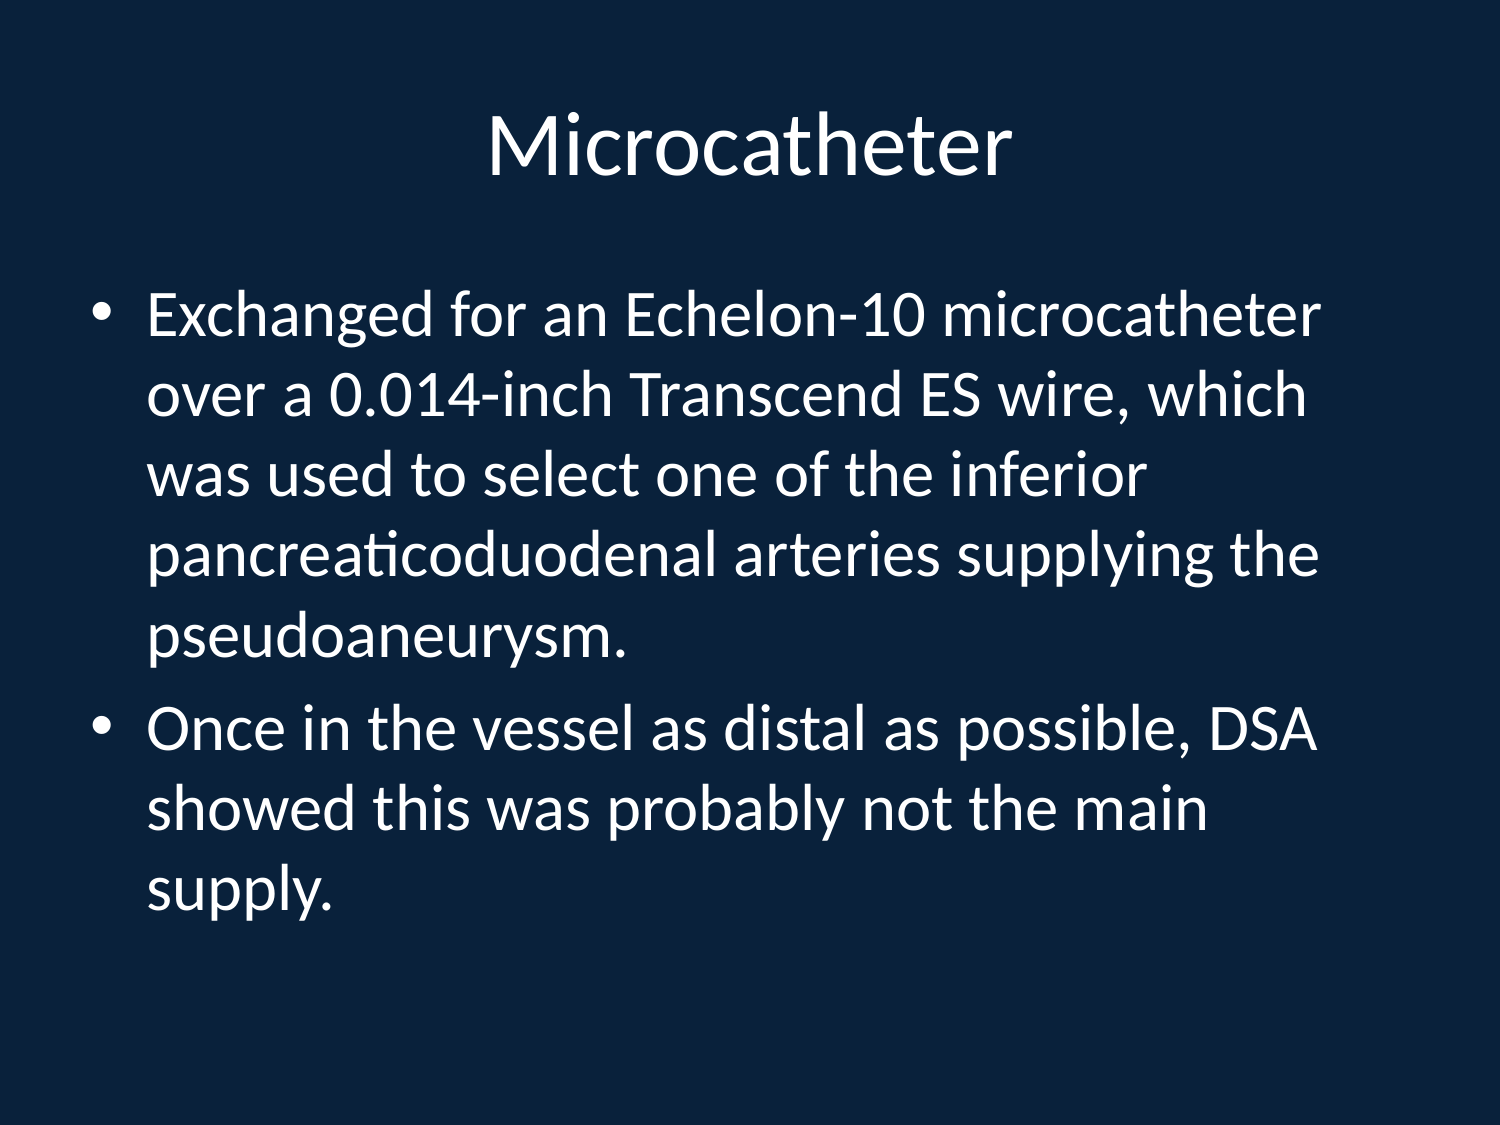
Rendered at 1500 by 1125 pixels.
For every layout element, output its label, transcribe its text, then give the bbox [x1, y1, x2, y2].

title Microcatheter [75, 45, 1425, 233]
list Exchanged for an Echelon-10 microcatheter over a 0.014-inch Transcend ES wire, which was used to select one of the inferior pancreaticoduodenal arteries supplying the pseudoaneurysm. Once in the vessel as distal as possible, DSA showed this was probably not the main supply. [75, 262, 1425, 1005]
